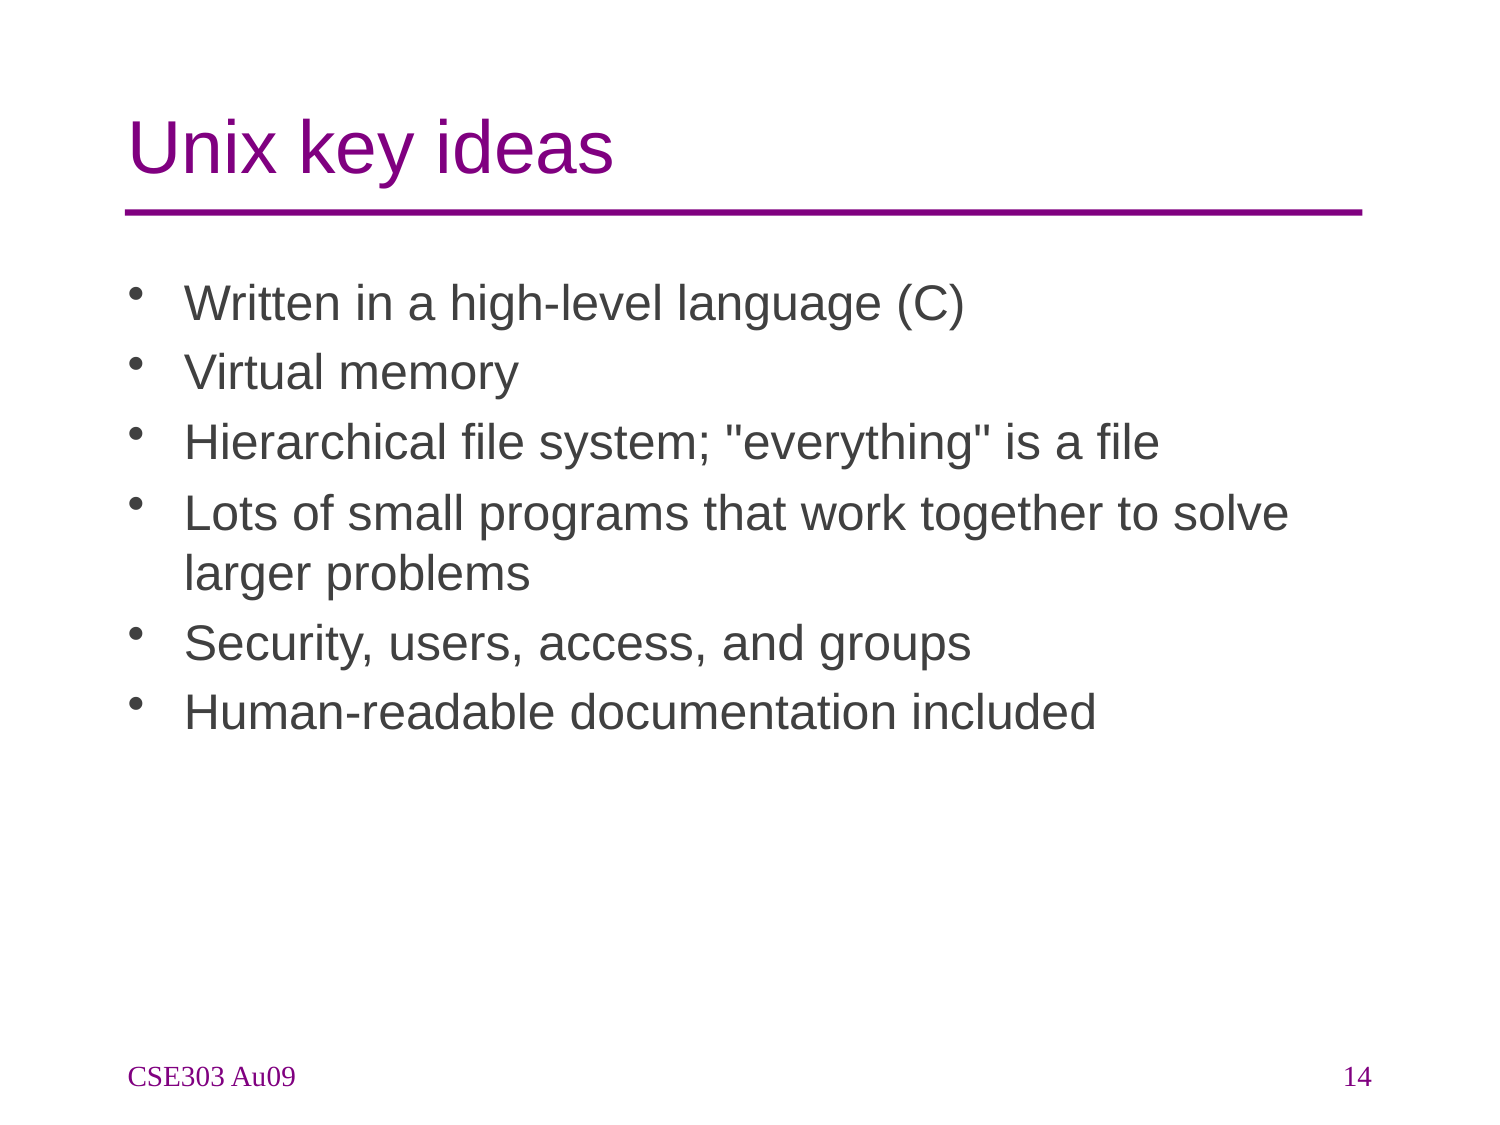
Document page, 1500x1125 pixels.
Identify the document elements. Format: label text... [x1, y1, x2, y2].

title Unix key ideas [112, 49, 1388, 238]
slide_number 14 [1074, 1049, 1388, 1125]
slide_number CSE303 Au09 [112, 1049, 426, 1125]
list Written in a high-level language (C) Virtual memory Hierarchical file system; "everything" is a file Lots of small programs that work together to solve larger problems Security, users, access, and groups Human-readable documentation included [112, 262, 1388, 1001]
